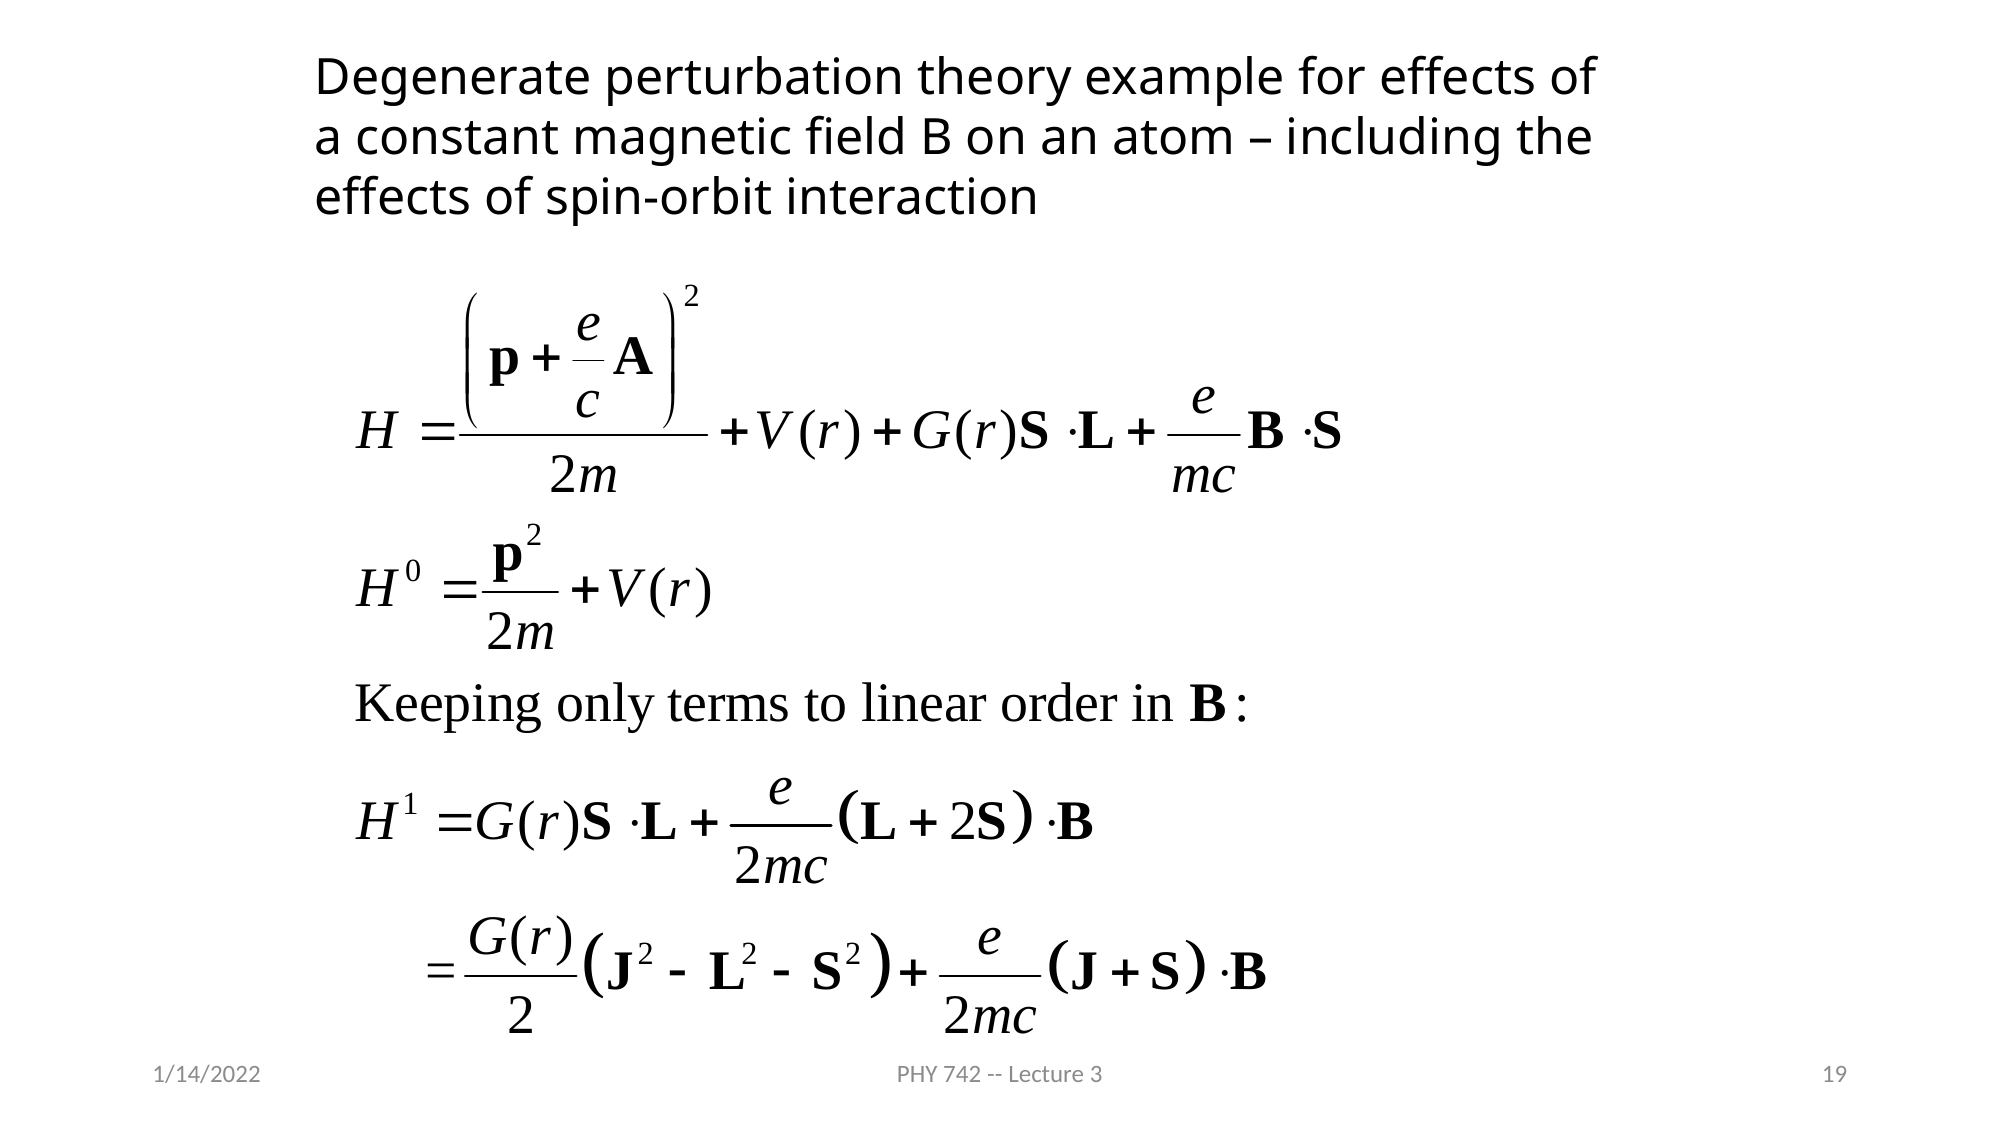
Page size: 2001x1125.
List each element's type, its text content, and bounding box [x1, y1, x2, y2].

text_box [349, 274, 1350, 1044]
text_box Degenerate perturbation theory example for effects of a constant magnetic field B on an atom – including the effects of spin-orbit interaction [299, 37, 1650, 233]
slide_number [137, 1042, 588, 1103]
slide_number 19 [1412, 1042, 1863, 1103]
footer PHY 742 -- Lecture 3 [662, 1044, 1338, 1103]
